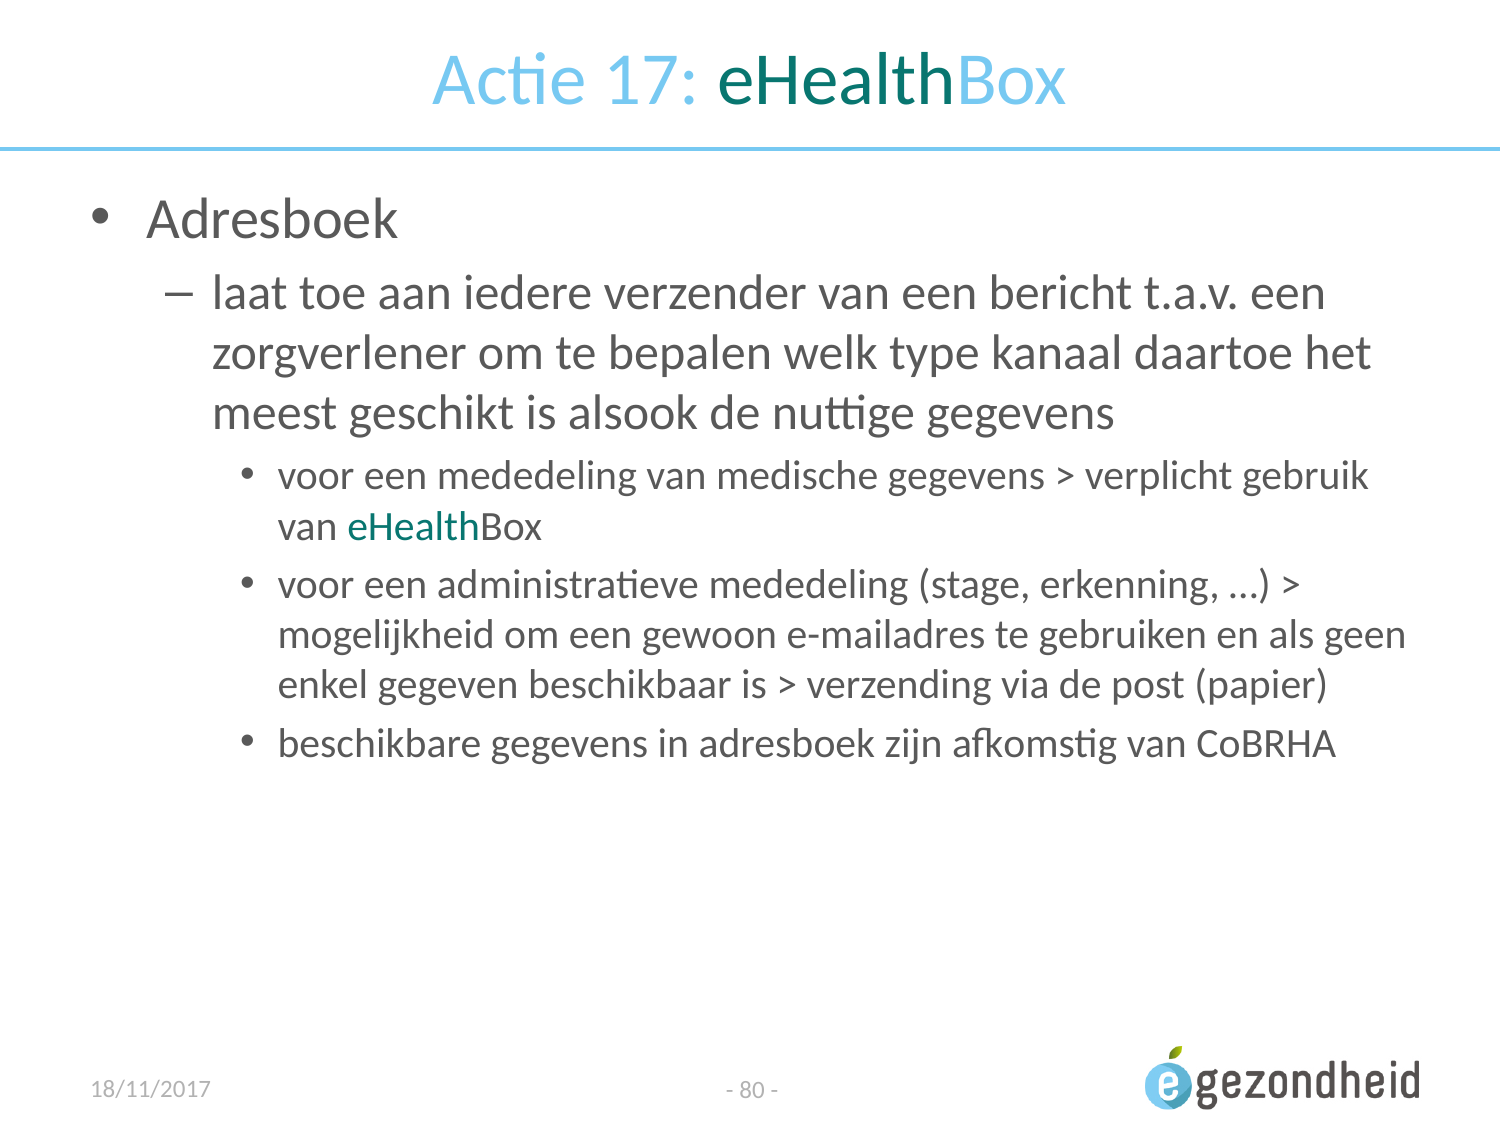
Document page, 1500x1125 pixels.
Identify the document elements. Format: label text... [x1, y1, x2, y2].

title Actie 17: eHealthBox [0, 0, 1500, 149]
picture [1116, 1037, 1447, 1125]
slide_number - 80 - [577, 1058, 928, 1119]
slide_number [75, 1057, 425, 1118]
list Adresboek laat toe aan iedere verzender van een bericht t.a.v. een zorgverlener om te bepalen welk type kanaal daartoe het meest geschikt is alsook de nuttige gegevens voor een mededeling van medische gegevens > verplicht gebruik van eHealthBox voor een administratieve mededeling (stage, erkenning, …) > mogelijkheid om een gewoon e-mailadres te gebruiken en als geen enkel gegeven beschikbaar is > verzending via de post (papier) beschikbare gegevens in adresboek zijn afkomstig van CoBRHA [75, 172, 1425, 1035]
